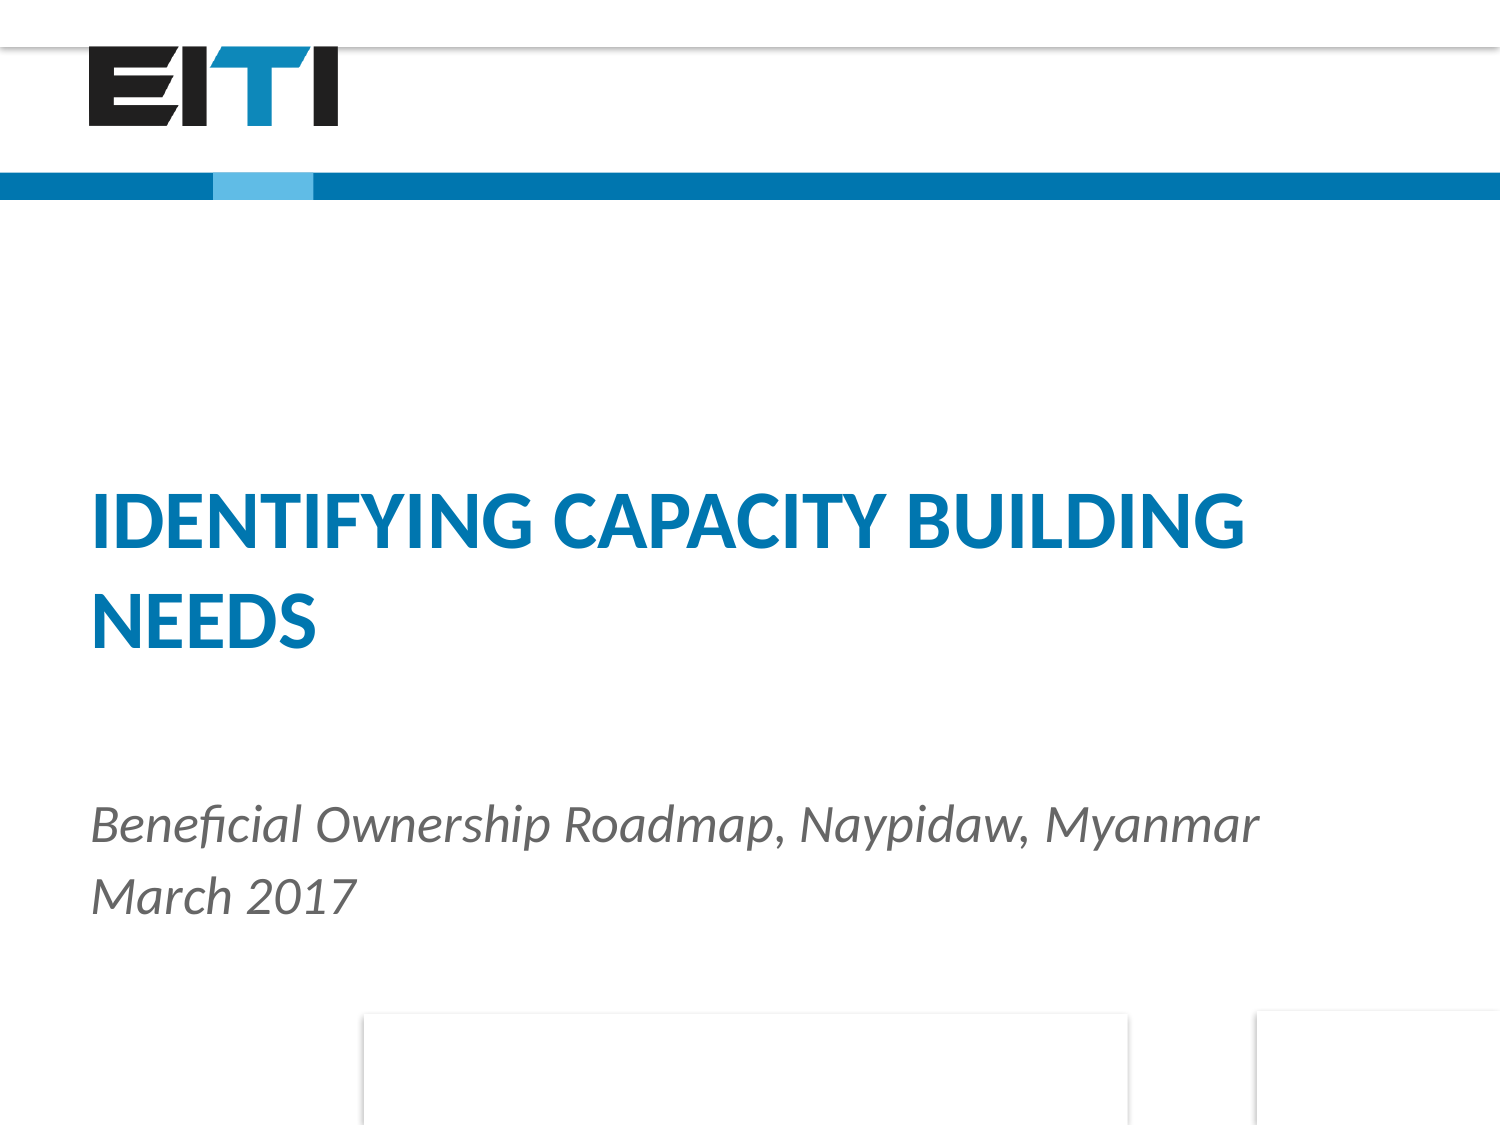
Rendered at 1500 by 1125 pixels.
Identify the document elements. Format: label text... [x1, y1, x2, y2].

picture [89, 46, 247, 126]
subtitle Beneficial Ownership Roadmap, Naypidaw, Myanmar March 2017 [90, 705, 1388, 925]
title IDENTIFYING CAPACITY BUILDING NEEDS [90, 195, 1388, 674]
picture [272, 46, 338, 126]
